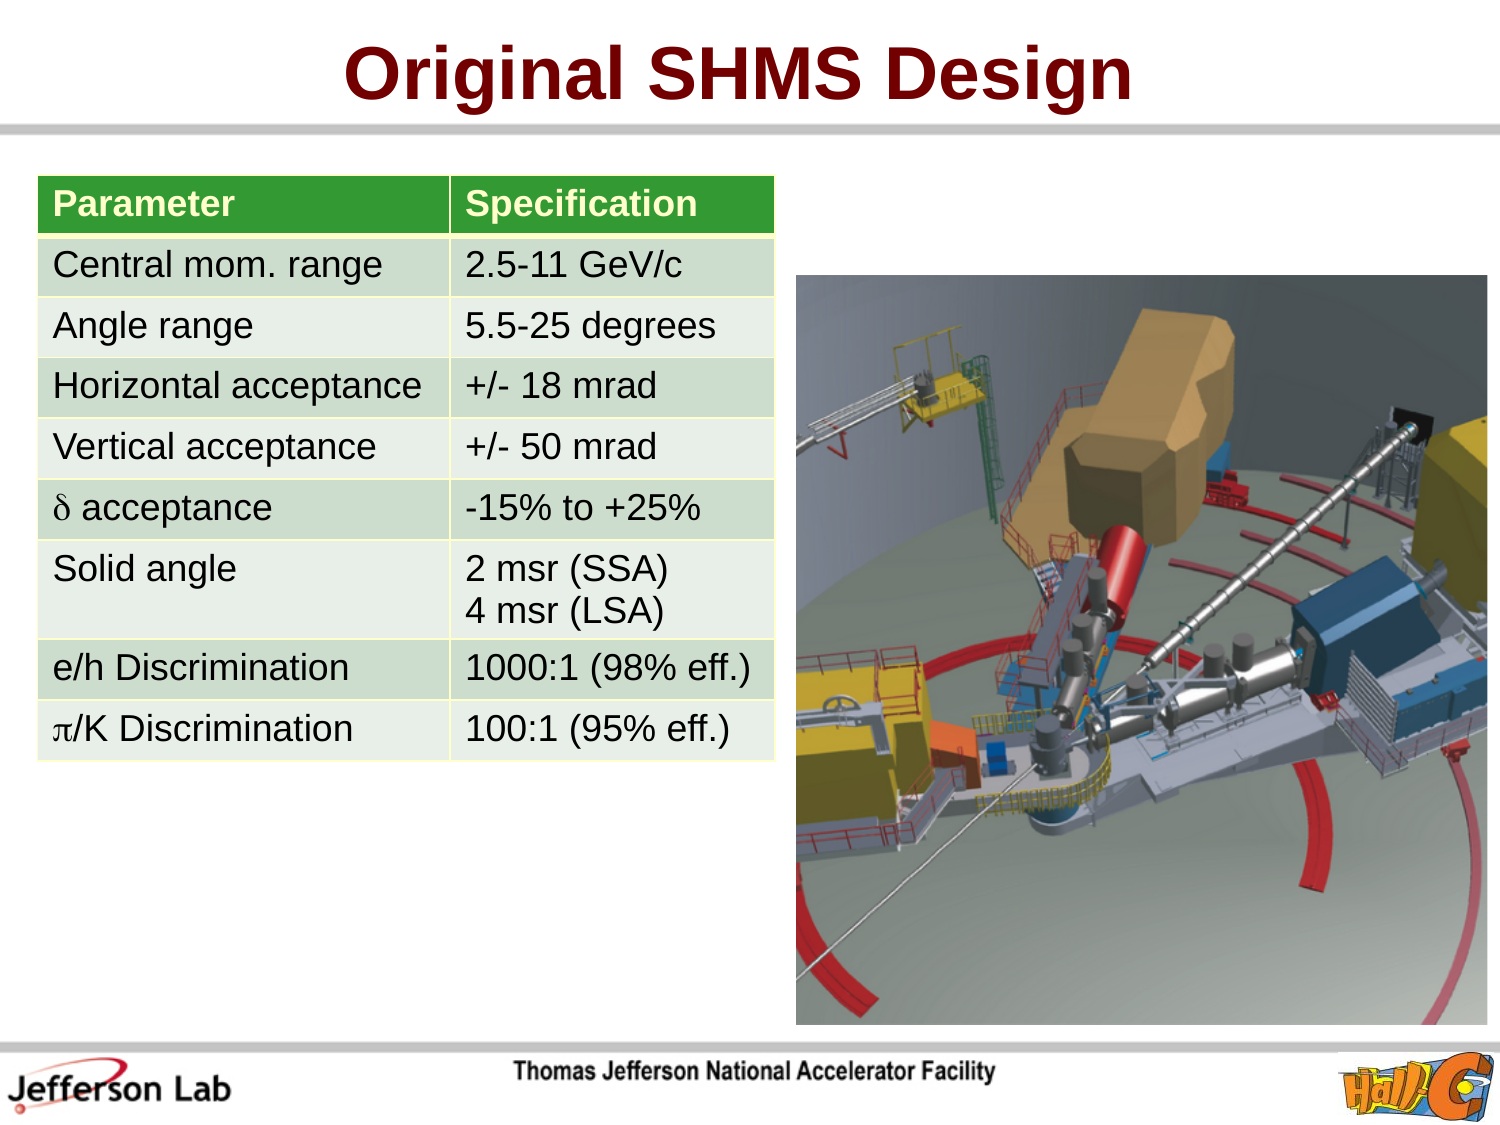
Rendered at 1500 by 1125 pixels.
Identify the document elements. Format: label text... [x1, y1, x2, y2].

table_cell Solid angle [38, 541, 449, 638]
title Original SHMS Design [112, 12, 1388, 138]
table_cell Vertical acceptance [38, 419, 449, 478]
table_cell 1000:1 (98% eff.) [451, 640, 774, 699]
table_cell 100:1 (95% eff.) [451, 701, 774, 760]
picture [0, 0, 1500, 1125]
table_cell 5.5-25 degrees [451, 298, 774, 357]
table_cell 2 msr (SSA) 4 msr (LSA) [451, 541, 774, 638]
table_cell 2.5-11 GeV/c [451, 239, 774, 296]
table_cell Horizontal acceptance [38, 358, 449, 417]
table_cell Central mom. range [38, 239, 449, 296]
table_cell d acceptance [38, 480, 449, 539]
table_header Specification [451, 176, 774, 233]
table_cell +/- 50 mrad [451, 419, 774, 478]
table_cell Angle range [38, 298, 449, 357]
table_header Parameter [38, 176, 449, 233]
table_cell e/h Discrimination [38, 640, 449, 699]
table_cell -15% to +25% [451, 480, 774, 539]
table_cell +/- 18 mrad [451, 358, 774, 417]
table_cell p/K Discrimination [38, 701, 449, 760]
